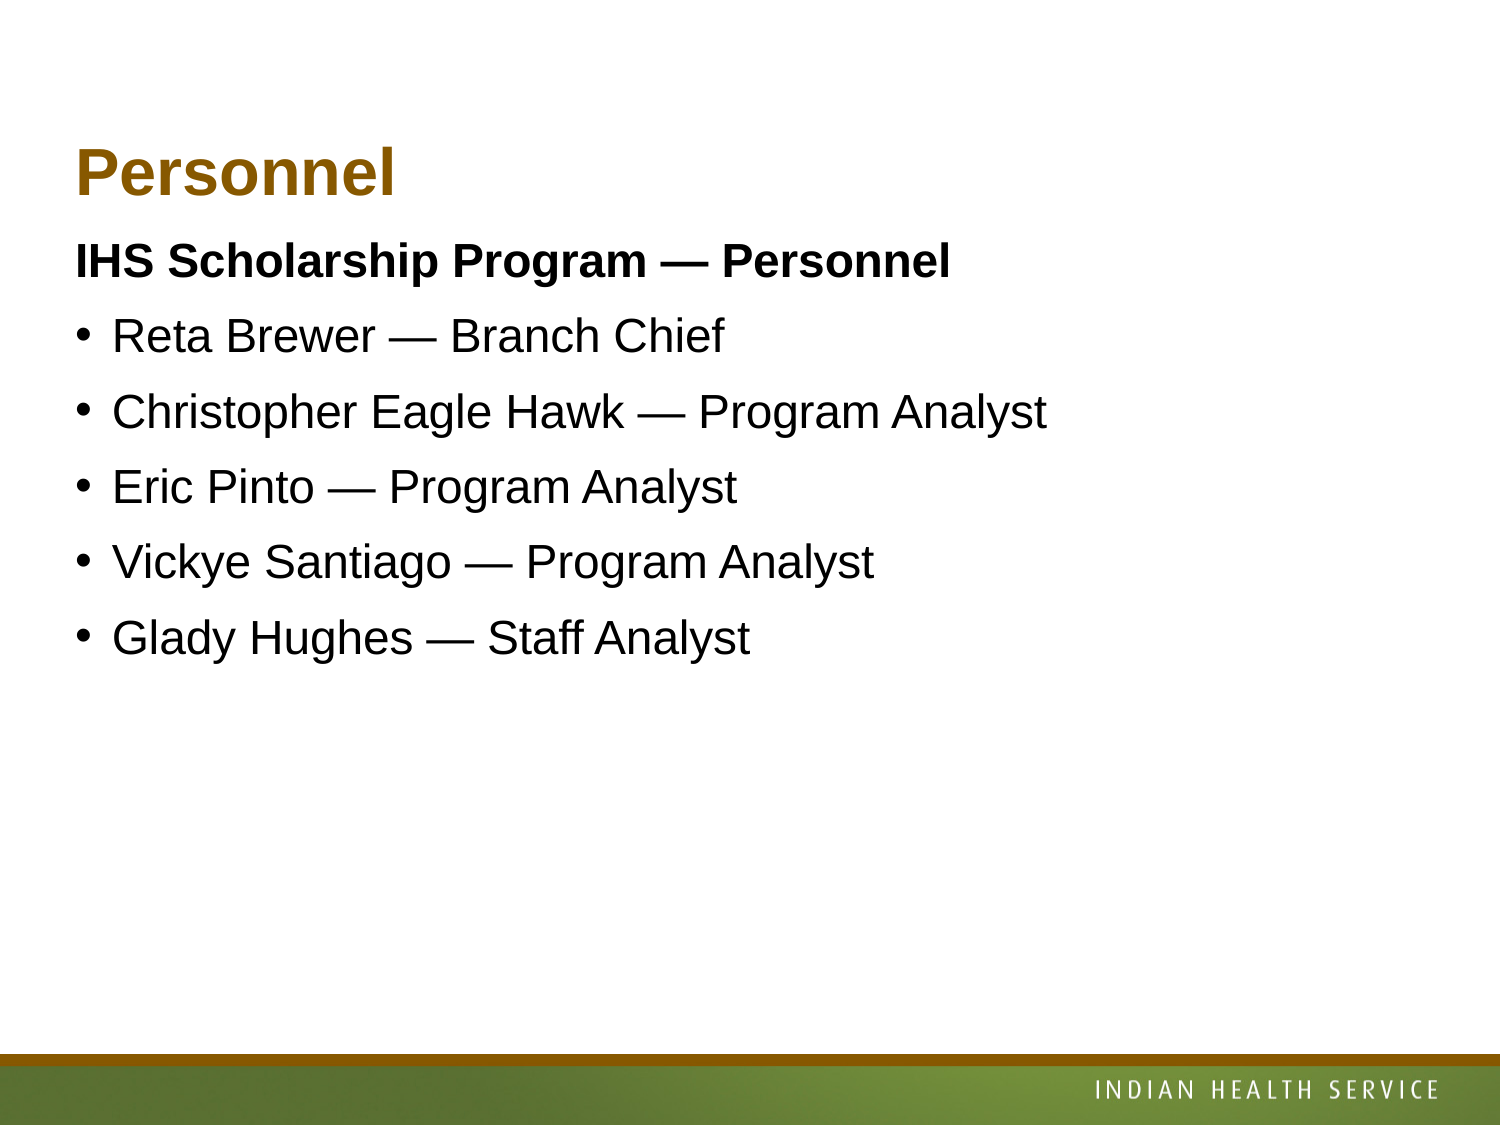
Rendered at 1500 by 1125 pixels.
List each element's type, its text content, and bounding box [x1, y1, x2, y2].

title Personnel [75, 45, 1425, 209]
list IHS Scholarship Program — Personnel Reta Brewer — Branch Chief Christopher Eagle Hawk — Program Analyst Eric Pinto — Program Analyst Vickye Santiago — Program Analyst Glady Hughes — Staff Analyst [75, 229, 1425, 955]
picture [0, 1054, 1500, 1125]
